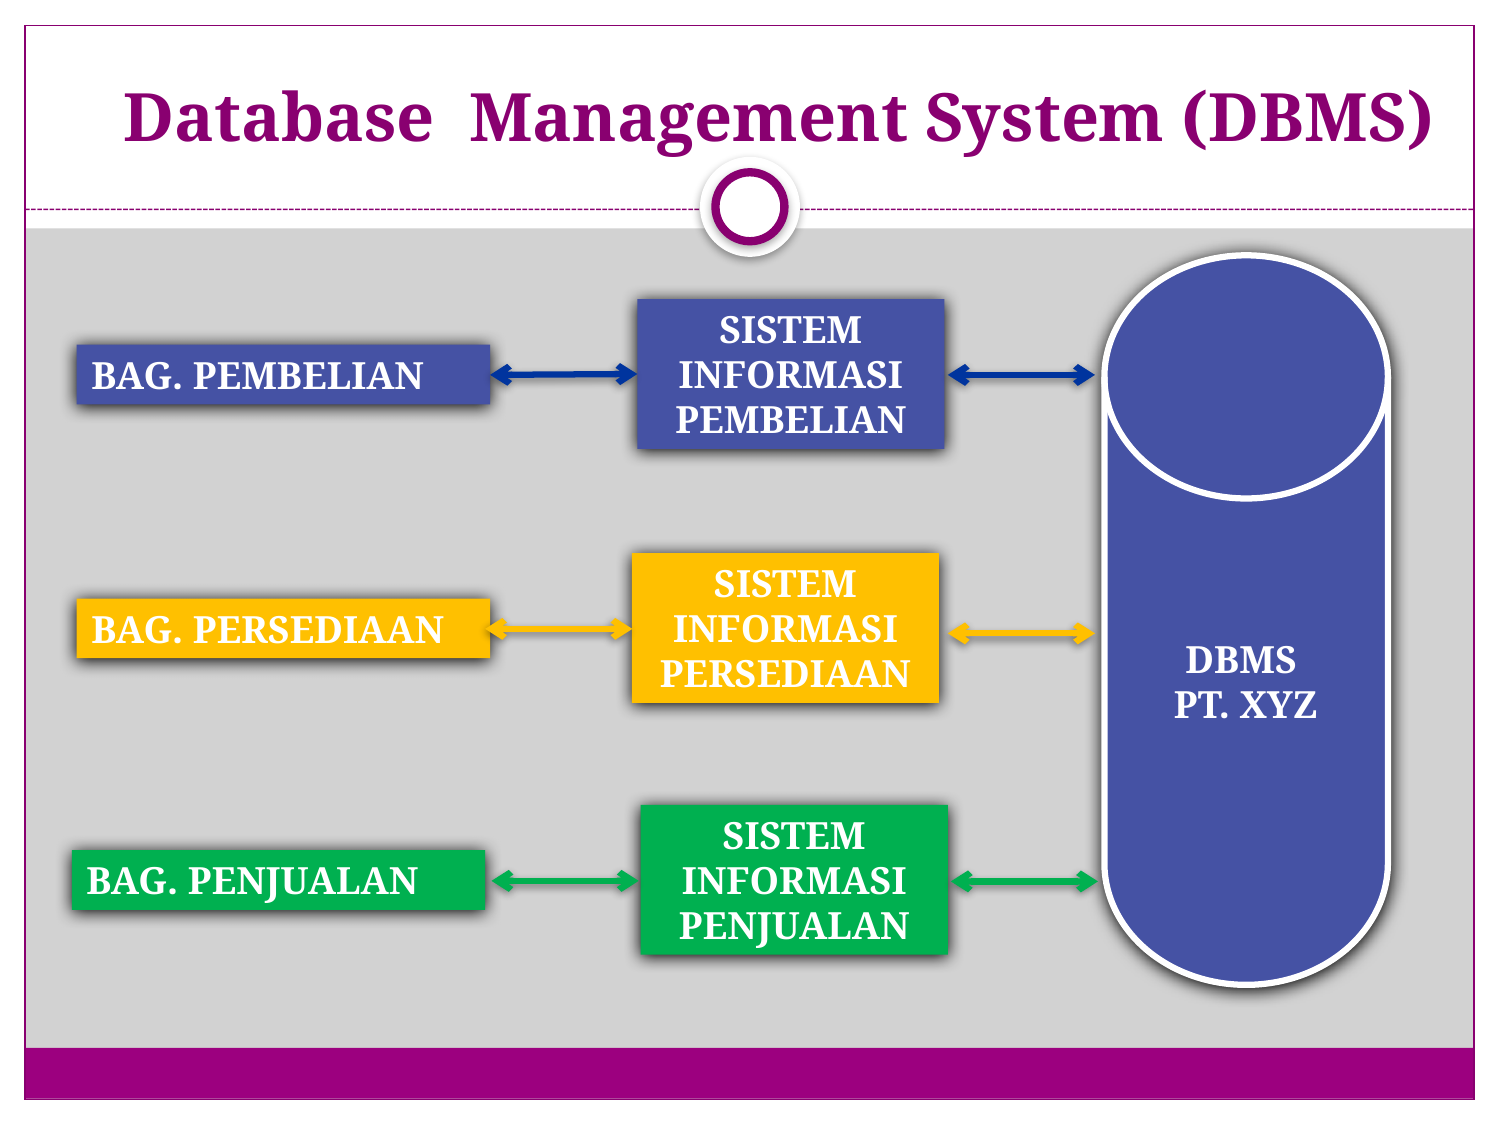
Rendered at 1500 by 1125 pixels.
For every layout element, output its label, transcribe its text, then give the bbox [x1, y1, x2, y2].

text_box SISTEM INFORMASI PEMBELIAN [637, 299, 945, 449]
text_box BAG. PEMBELIAN [76, 344, 491, 405]
title Database Management System (DBMS) [49, 37, 1450, 162]
text_box SISTEM INFORMASI PENJUALAN [640, 804, 948, 955]
text_box BAG. PENJUALAN [71, 850, 486, 910]
text_box SISTEM INFORMASI PERSEDIAAN [631, 553, 939, 703]
text_box BAG. PERSEDIAAN [76, 598, 491, 659]
text_box DBMS PT. XYZ [1104, 255, 1388, 985]
